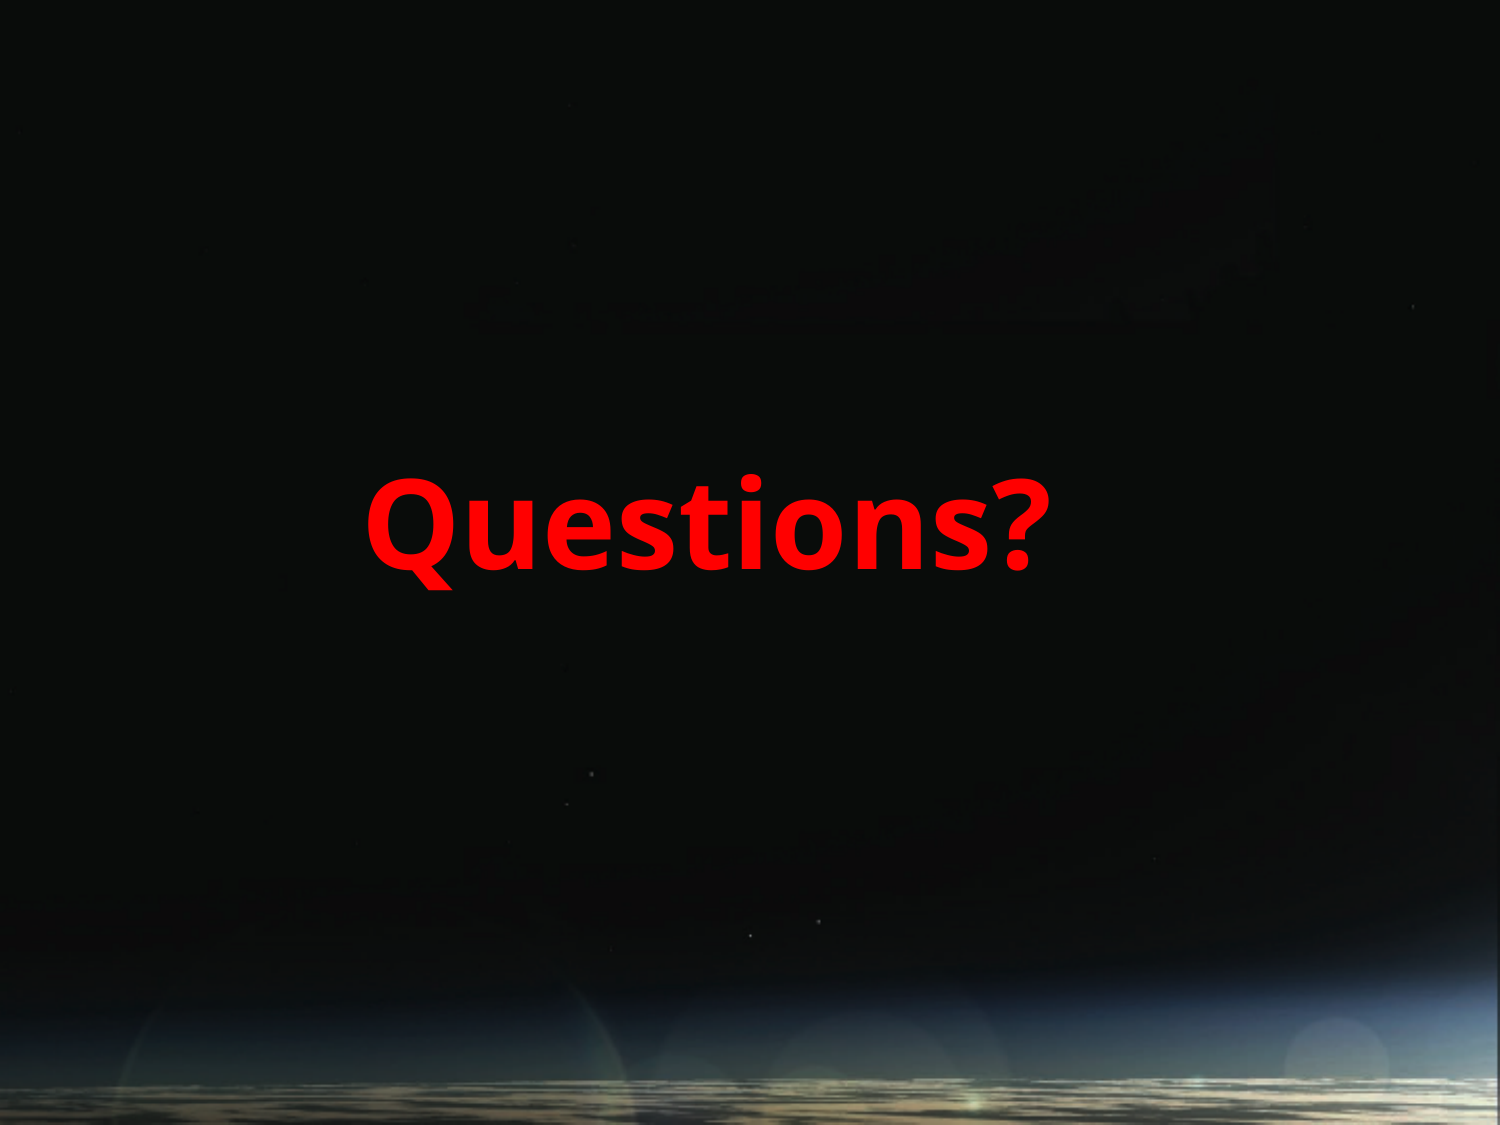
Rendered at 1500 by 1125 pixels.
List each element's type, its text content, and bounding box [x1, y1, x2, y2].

list Questions? [287, 437, 1128, 763]
picture [0, 0, 1500, 1125]
